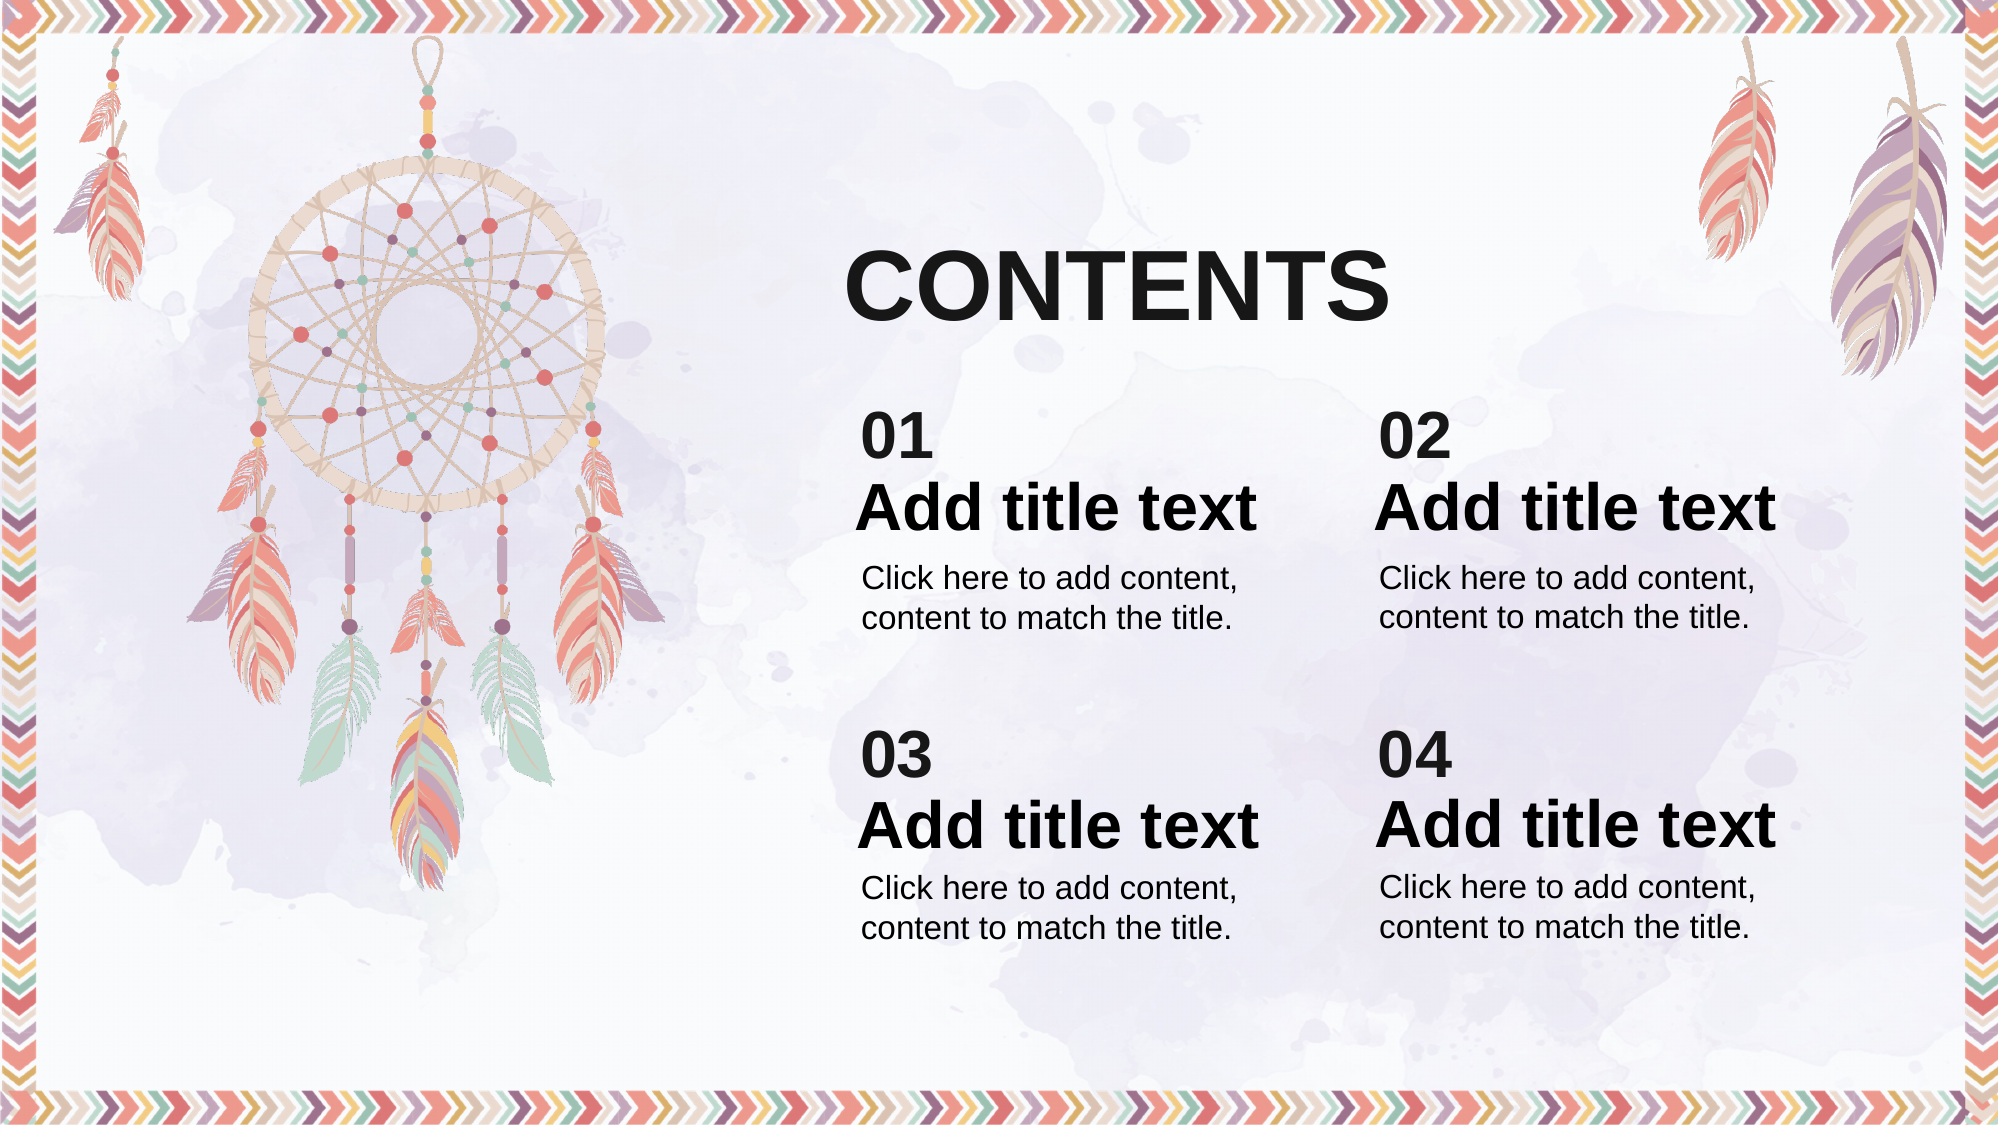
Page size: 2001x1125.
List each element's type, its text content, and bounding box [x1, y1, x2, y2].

text_box CONTENTS [828, 213, 1690, 349]
text_box Add title text [839, 456, 1328, 552]
text_box Add title text [1359, 772, 1826, 868]
text_box 03 [845, 703, 949, 799]
picture [0, 0, 1998, 1125]
text_box Click here to add content, content to match the title. [1363, 548, 1790, 643]
text_box Add title text [841, 774, 1336, 870]
text_box 02 [1363, 384, 1468, 480]
text_box Click here to add content, content to match the title. [846, 548, 1273, 644]
text_box 04 [1363, 703, 1467, 799]
text_box Click here to add content, content to match the title. [846, 858, 1277, 954]
text_box 01 [845, 384, 950, 480]
text_box Click here to add content, content to match the title. [1364, 858, 1796, 953]
text_box Add title text [1358, 456, 1847, 552]
